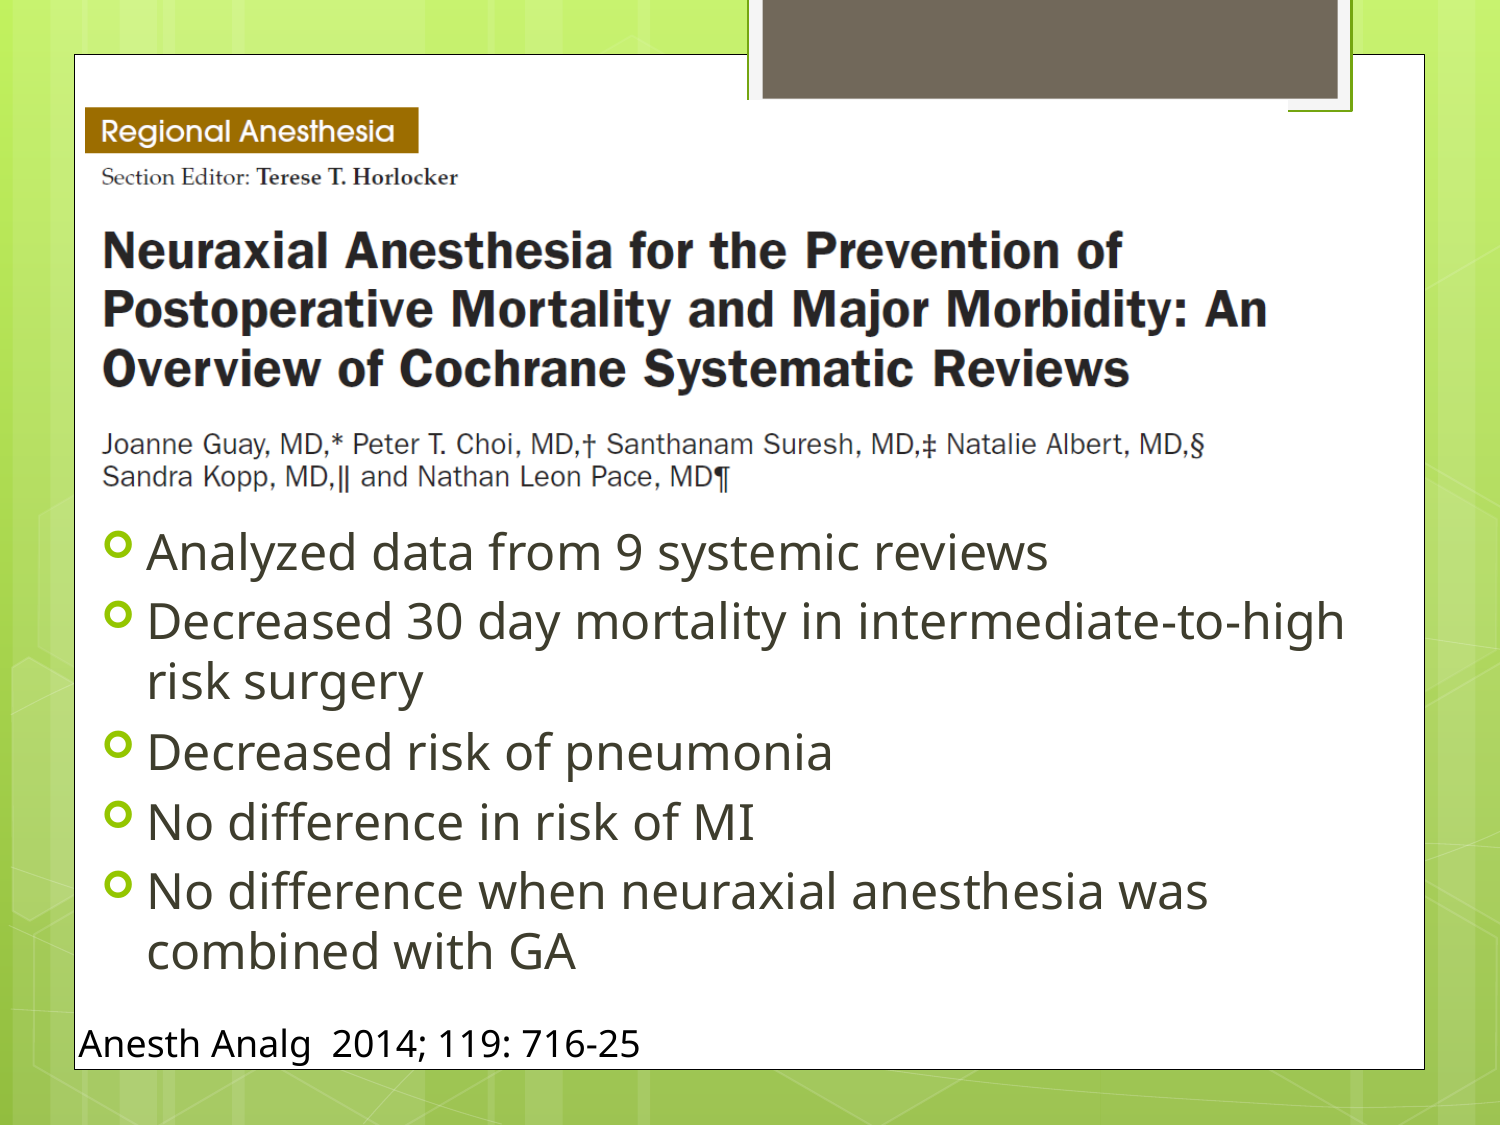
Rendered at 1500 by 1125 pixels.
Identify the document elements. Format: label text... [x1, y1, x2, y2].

list Analyzed data from 9 systemic reviews Decreased 30 day mortality in intermediate-to-high risk surgery Decreased risk of pneumonia No difference in risk of MI No difference when neuraxial anesthesia was combined with GA [75, 512, 1425, 1068]
text_box Anesth Analg 2014; 119: 716-25 [63, 1012, 657, 1073]
picture [85, 100, 1288, 501]
